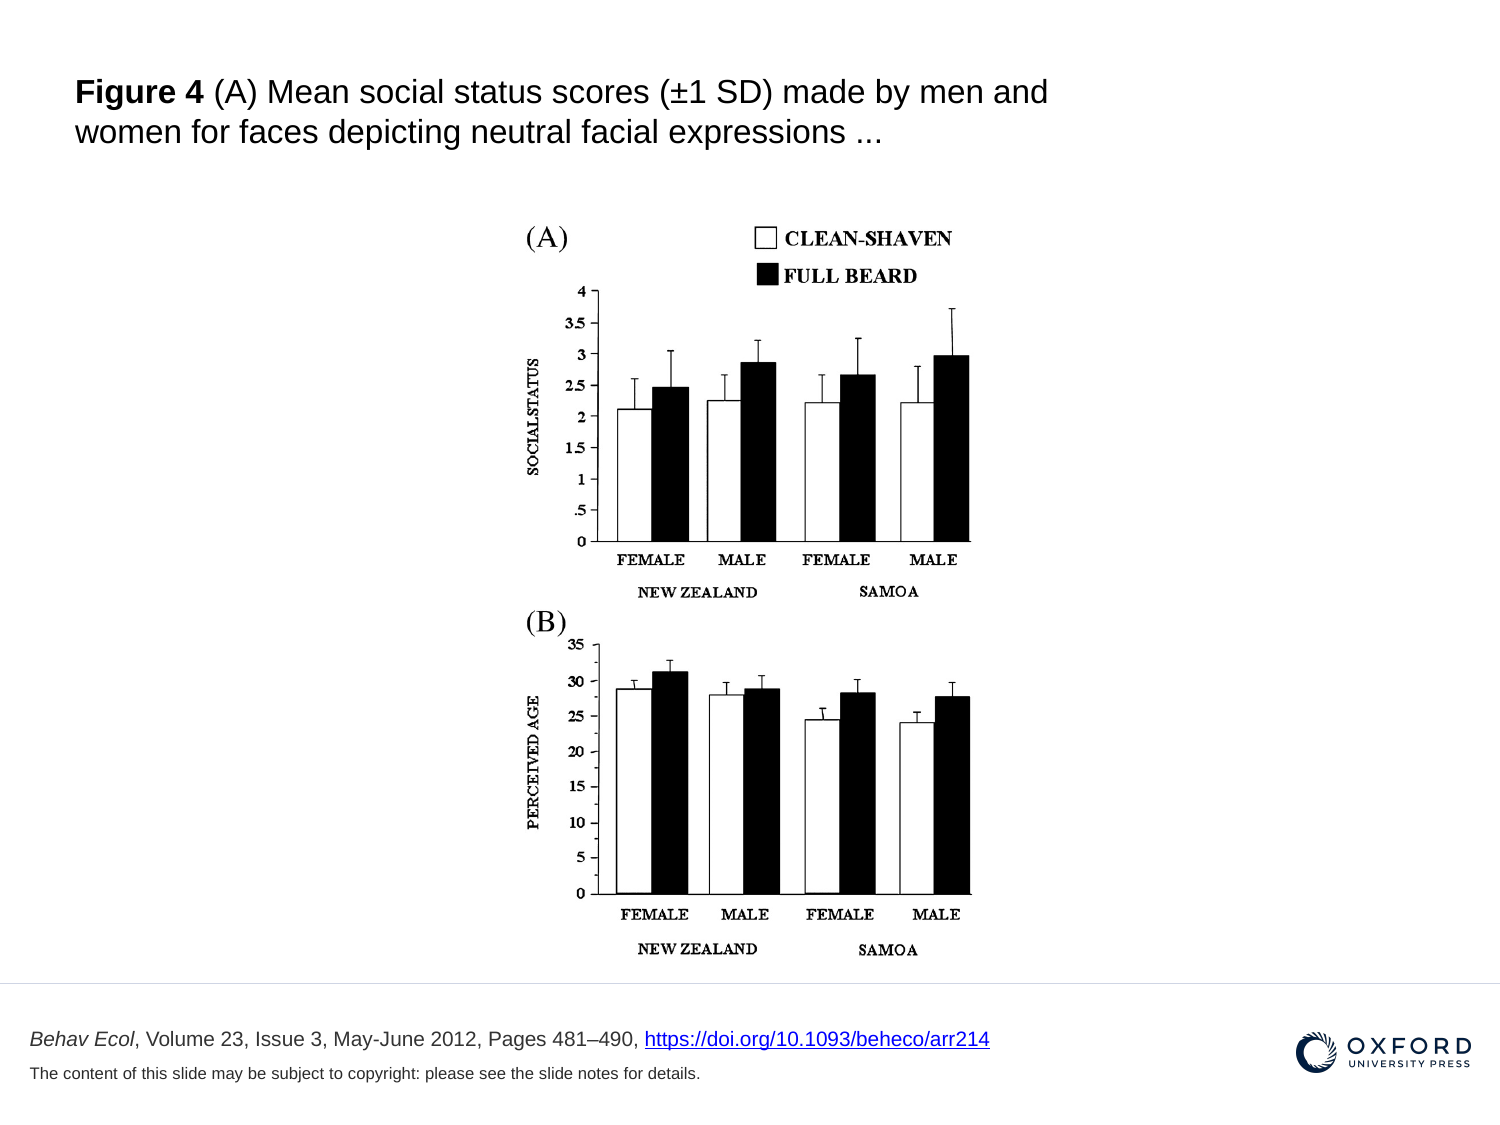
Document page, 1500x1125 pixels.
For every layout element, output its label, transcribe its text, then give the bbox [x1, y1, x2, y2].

title Figure 4 (A) Mean social status scores (±1 SD) made by men and women for faces depicting neutral facial expressions ... [75, 69, 1078, 171]
picture [524, 224, 974, 957]
footer Behav Ecol, Volume 23, Issue 3, May-June 2012, Pages 481–490, https://doi.org/10.1093/beheco/arr214 The content of this slide may be subject to copyright: please see the slide notes for details. [0, 983, 1260, 1125]
picture [1296, 1032, 1471, 1073]
